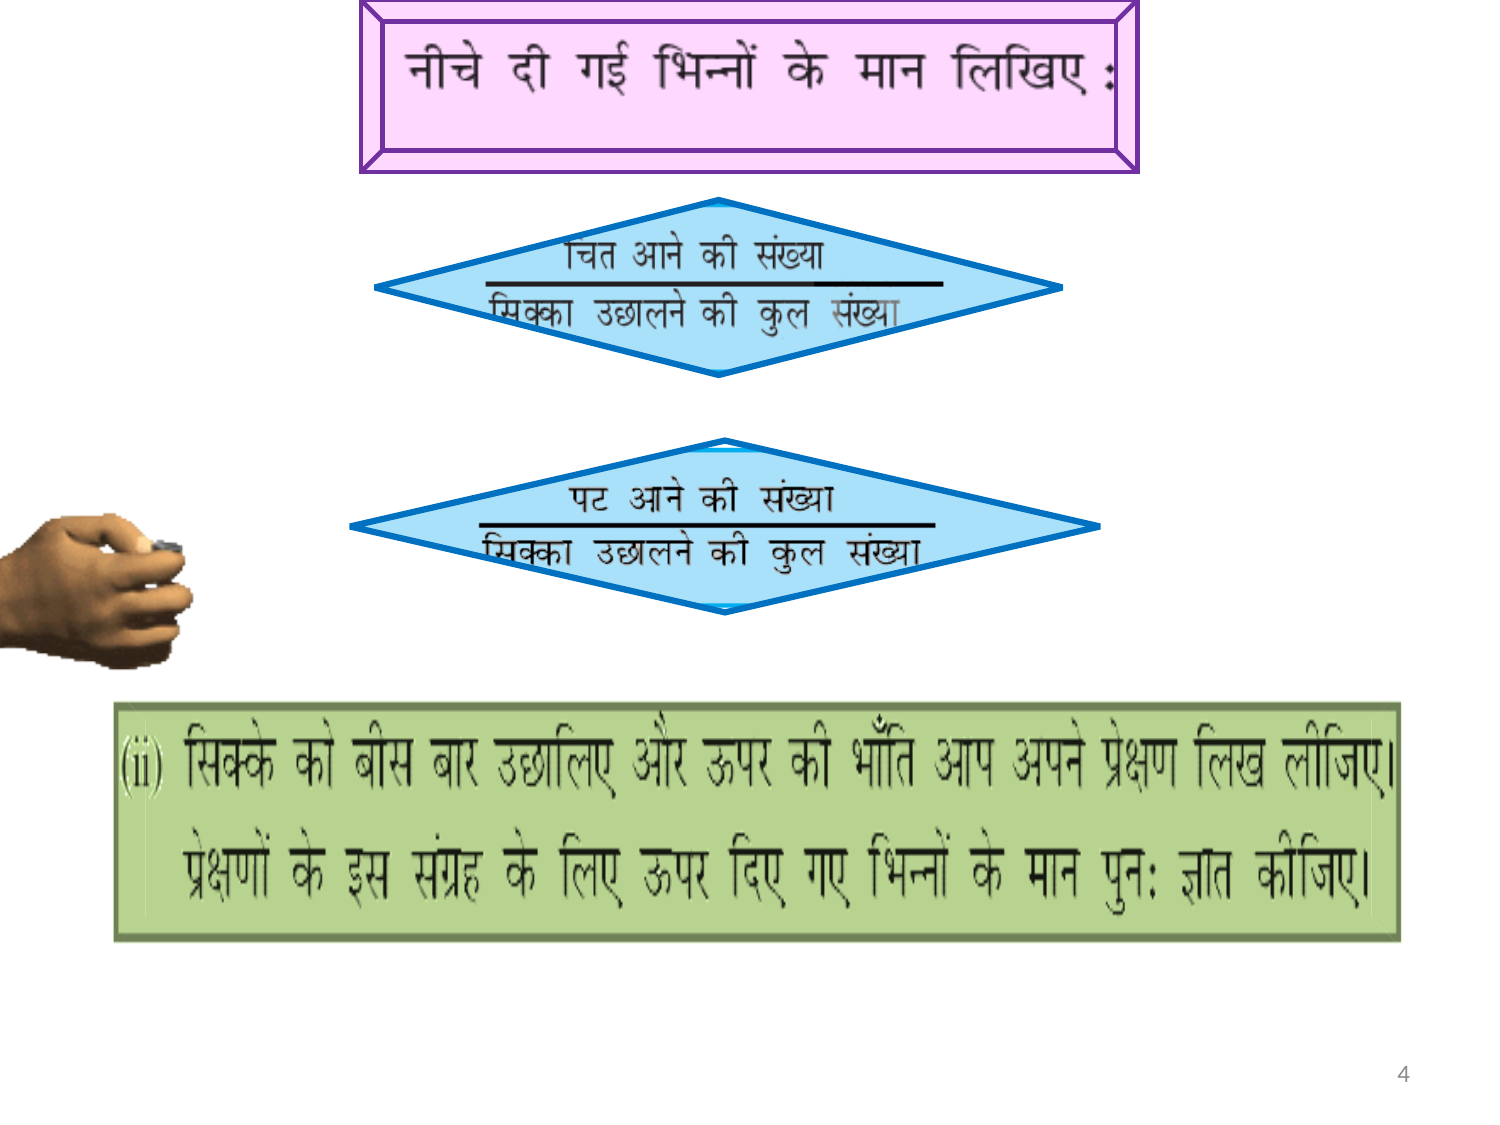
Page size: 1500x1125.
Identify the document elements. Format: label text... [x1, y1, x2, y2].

picture [349, 440, 1101, 613]
picture [374, 199, 1063, 376]
picture [360, 0, 1138, 173]
picture [0, 274, 1405, 951]
slide_number 4 [1074, 1042, 1425, 1103]
